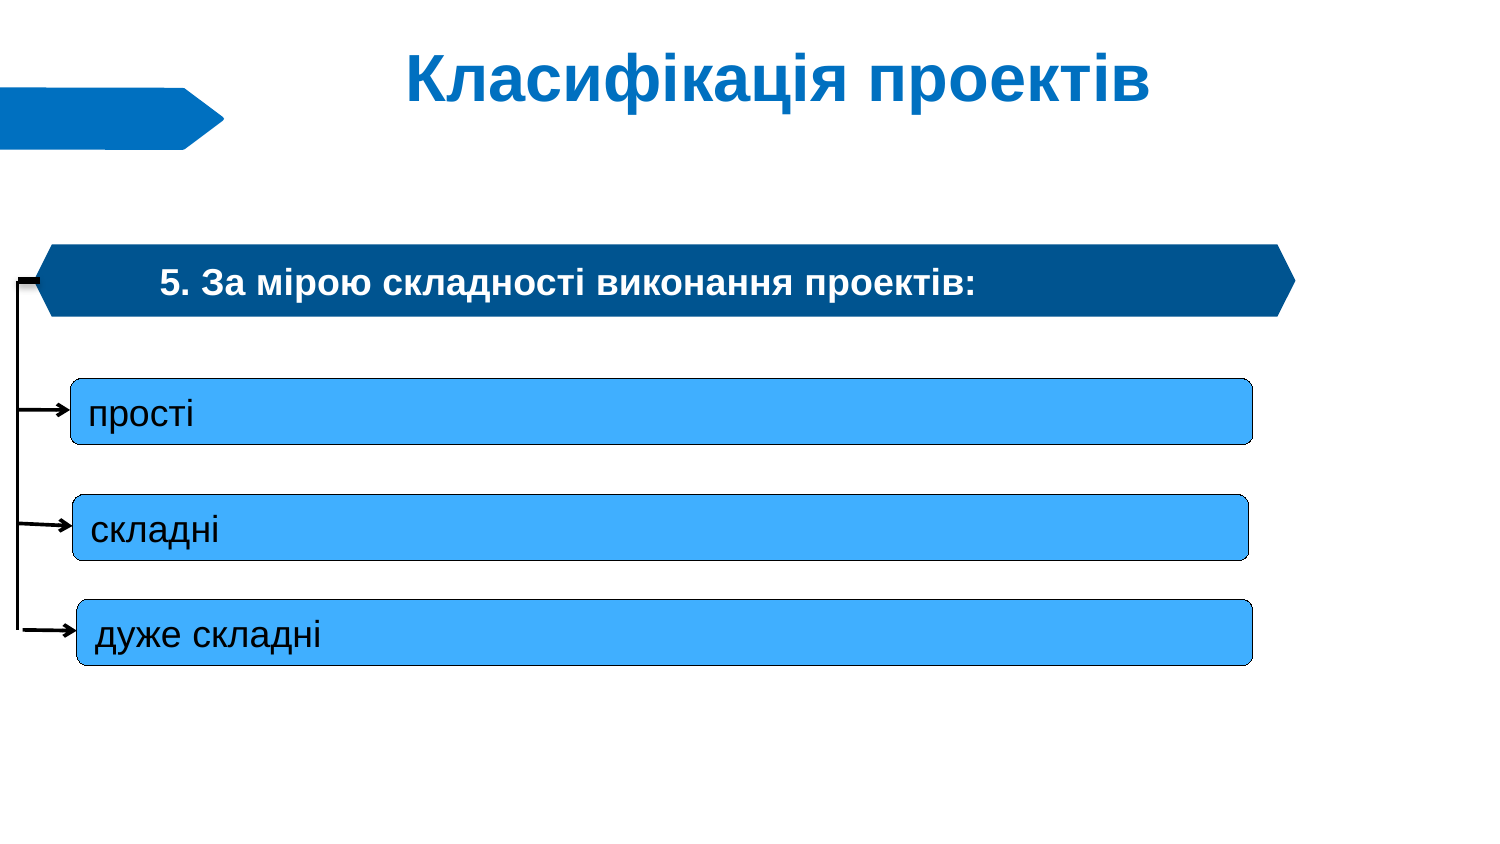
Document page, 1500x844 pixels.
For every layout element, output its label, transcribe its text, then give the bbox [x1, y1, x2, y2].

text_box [17, 243, 1296, 667]
title Класифікація проектів [340, 26, 1236, 185]
